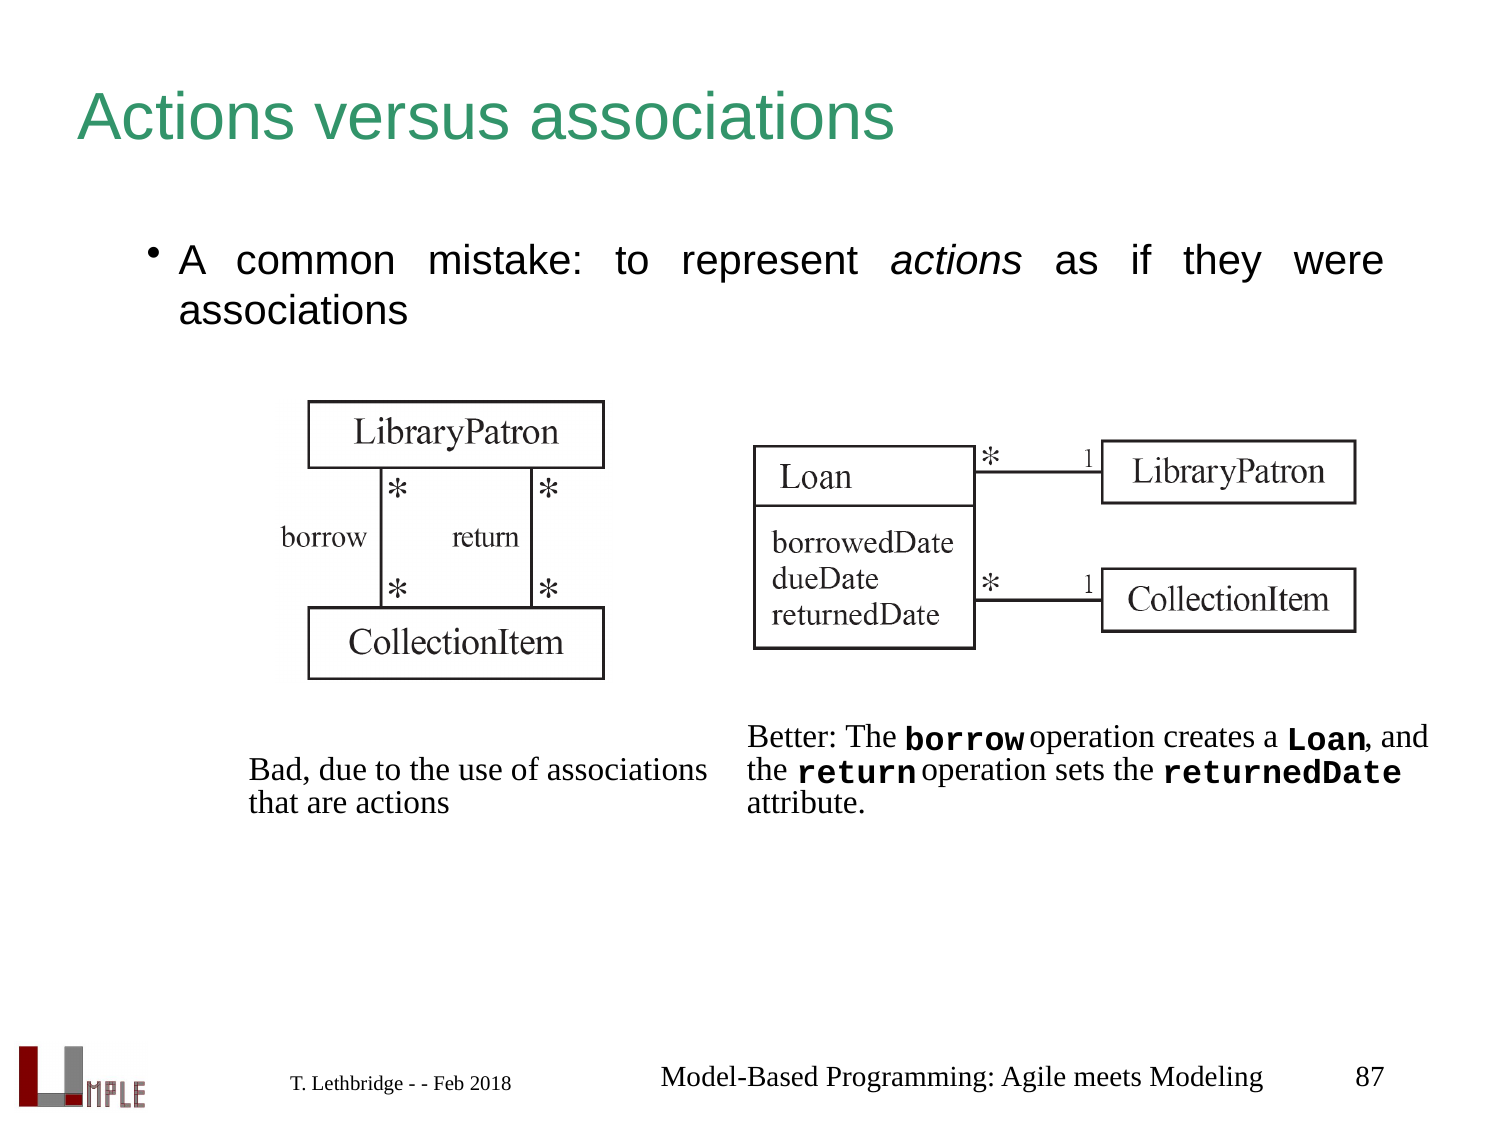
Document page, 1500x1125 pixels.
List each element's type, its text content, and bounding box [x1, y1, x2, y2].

picture [14, 1041, 148, 1113]
text_box borrow [904, 716, 1021, 750]
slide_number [275, 1062, 600, 1125]
text_box Better: The [747, 713, 906, 750]
list A common mistake: to represent actions as if they were associations [100, 224, 1400, 1013]
slide_number 87 [1325, 1050, 1400, 1125]
text_box operation creates a [1021, 713, 1288, 750]
title Actions versus associations [62, 37, 1413, 188]
text_box return [796, 750, 917, 791]
text_box that are actions [248, 780, 451, 821]
text_box , and [1364, 713, 1438, 754]
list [749, 424, 1357, 652]
text_box the [746, 747, 796, 780]
text_box returnedDate [1162, 750, 1403, 791]
text_box operation sets the [912, 747, 1163, 788]
footer Model-Based Programming: Agile meets Modeling [624, 1050, 1300, 1125]
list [274, 399, 613, 684]
text_box Loan [1286, 716, 1364, 750]
text_box attribute. [746, 780, 867, 821]
text_box [1394, 747, 1404, 788]
text_box Bad, due to the use of associations [248, 747, 718, 788]
